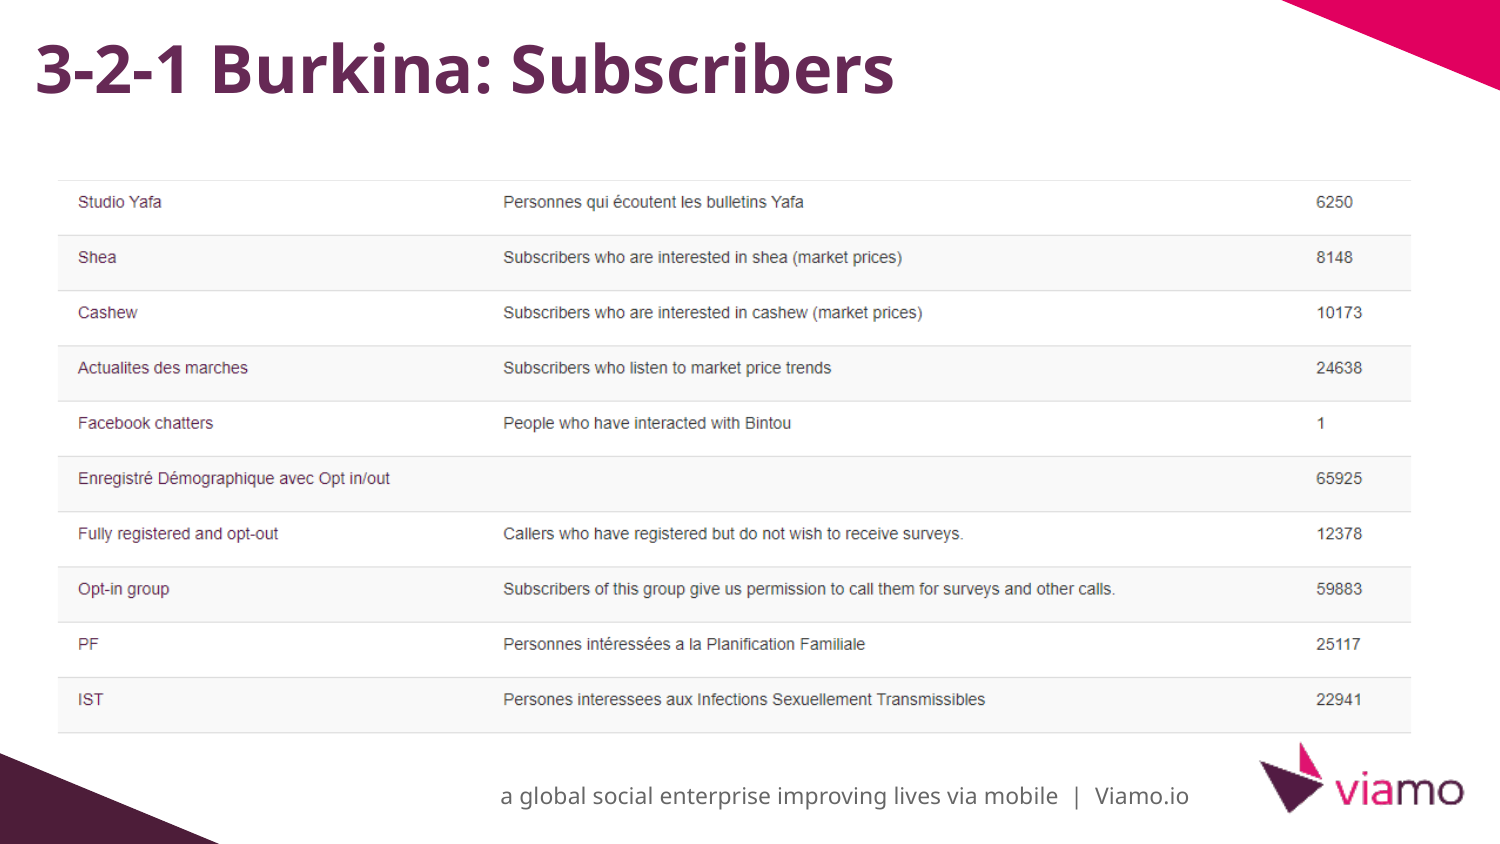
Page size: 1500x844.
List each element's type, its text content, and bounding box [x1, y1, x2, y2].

picture [57, 180, 1488, 838]
text_box 3-2-1 Burkina: Subscribers [20, 19, 1240, 115]
